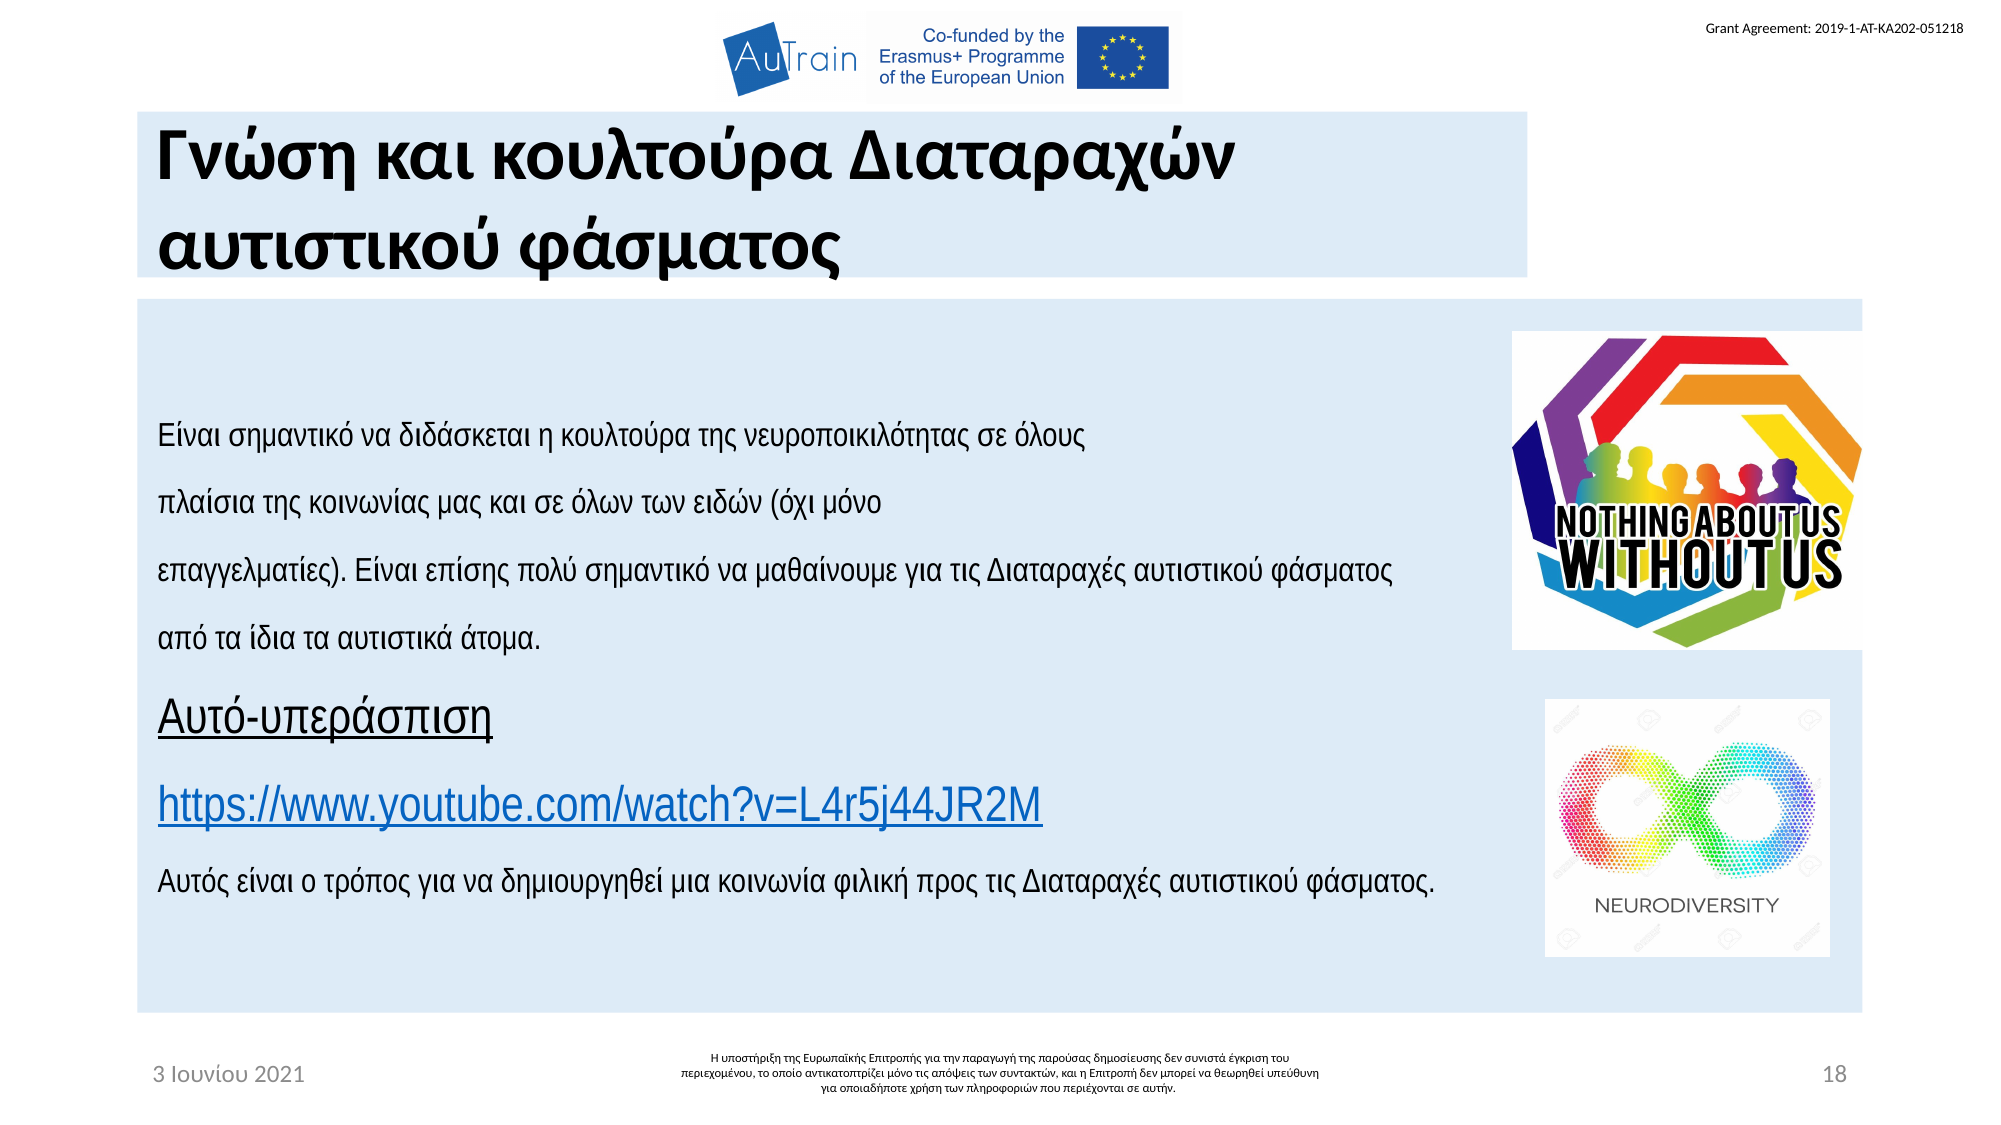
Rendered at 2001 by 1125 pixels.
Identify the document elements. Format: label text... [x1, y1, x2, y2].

picture [715, 11, 1183, 104]
text_box Γνώση και κουλτούρα Διαταραχών αυτιστικού φάσματος [137, 111, 1528, 278]
slide_number 3 Ιουνίου 2021 [137, 1042, 588, 1103]
picture [1545, 699, 1830, 957]
footer Η υποστήριξη της Ευρωπαϊκής Επιτροπής για την παραγωγή της παρούσας δημοσίευσης δεν συνιστά έγκριση του περιεχομένου, το οποίο αντικατοπτρίζει μόνο τις απόψεις των συντακτών, και η Επιτροπή δεν μπορεί να θεωρηθεί υπεύθυνη για οποιαδήποτε χρήση των πληροφοριών που περιέχονται σε αυτήν. [662, 1042, 1338, 1103]
text_box Είναι σημαντικό να διδάσκεται η κουλτούρα της νευροποικιλότητας σε όλους πλαίσια της κοινωνίας μας και σε όλων των ειδών (όχι μόνο επαγγελματίες). Είναι επίσης πολύ σημαντικό να μαθαίνουμε για τις Διαταραχές αυτιστικού φάσματος από τα ίδια τα αυτιστικά άτομα. Αυτό-υπεράσπιση https://www.youtube.com/watch?v=L4r5j44JR2M Αυτός είναι ο τρόπος για να δημιουργηθεί μια κοινωνία φιλική προς τις Διαταραχές αυτιστικού φάσματος. [137, 298, 1863, 1013]
picture [1512, 331, 1863, 650]
slide_number 18 [1412, 1042, 1863, 1103]
